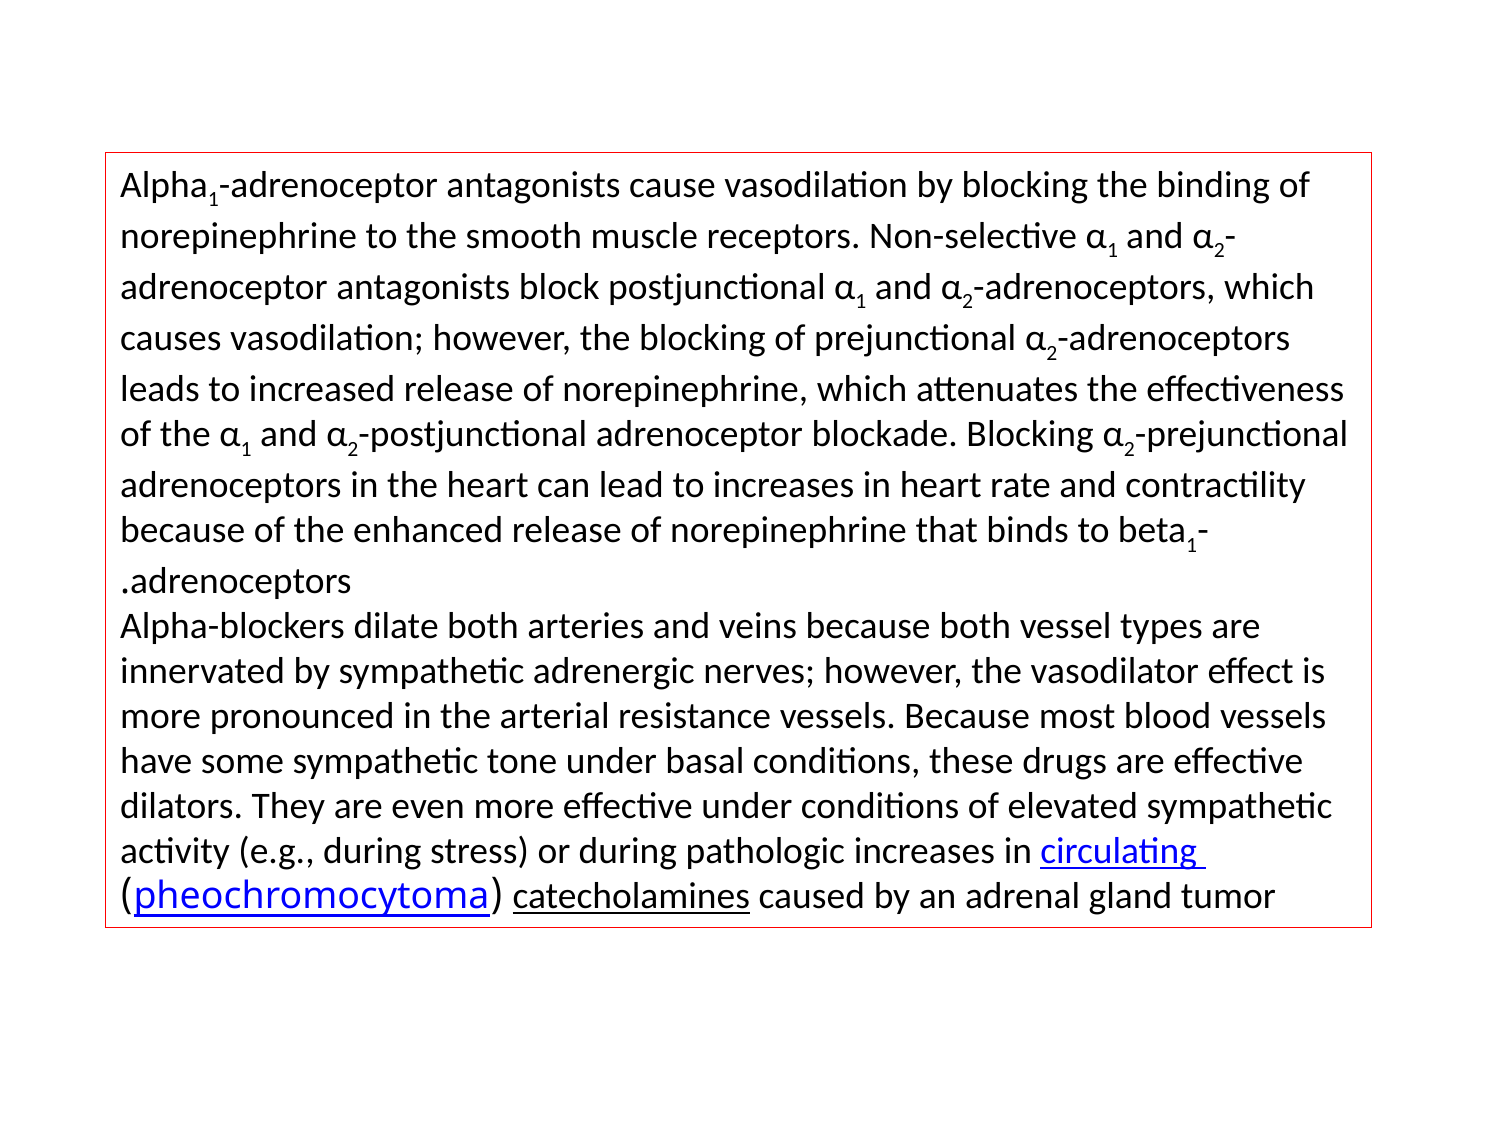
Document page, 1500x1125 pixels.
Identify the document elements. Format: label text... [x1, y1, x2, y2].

text_box Alpha1-adrenoceptor antagonists cause vasodilation by blocking the binding of norepinephrine to the smooth muscle receptors. Non-selective α1 and α2-adrenoceptor antagonists block postjunctional α1 and α2-adrenoceptors, which causes vasodilation; however, the blocking of prejunctional α2-adrenoceptors leads to increased release of norepinephrine, which attenuates the effectiveness of the α1 and α2-postjunctional adrenoceptor blockade. Blocking α2-prejunctional adrenoceptors in the heart can lead to increases in heart rate and contractility because of the enhanced release of norepinephrine that binds to beta1-adrenoceptors. Alpha-blockers dilate both arteries and veins because both vessel types are innervated by sympathetic adrenergic nerves; however, the vasodilator effect is more pronounced in the arterial resistance vessels. Because most blood vessels have some sympathetic tone under basal conditions, these drugs are effective dilators. They are even more effective under conditions of elevated sympathetic activity (e.g., during stress) or during pathologic increases in circulating catecholamines caused by an adrenal gland tumor (pheochromocytoma) [105, 152, 1372, 928]
